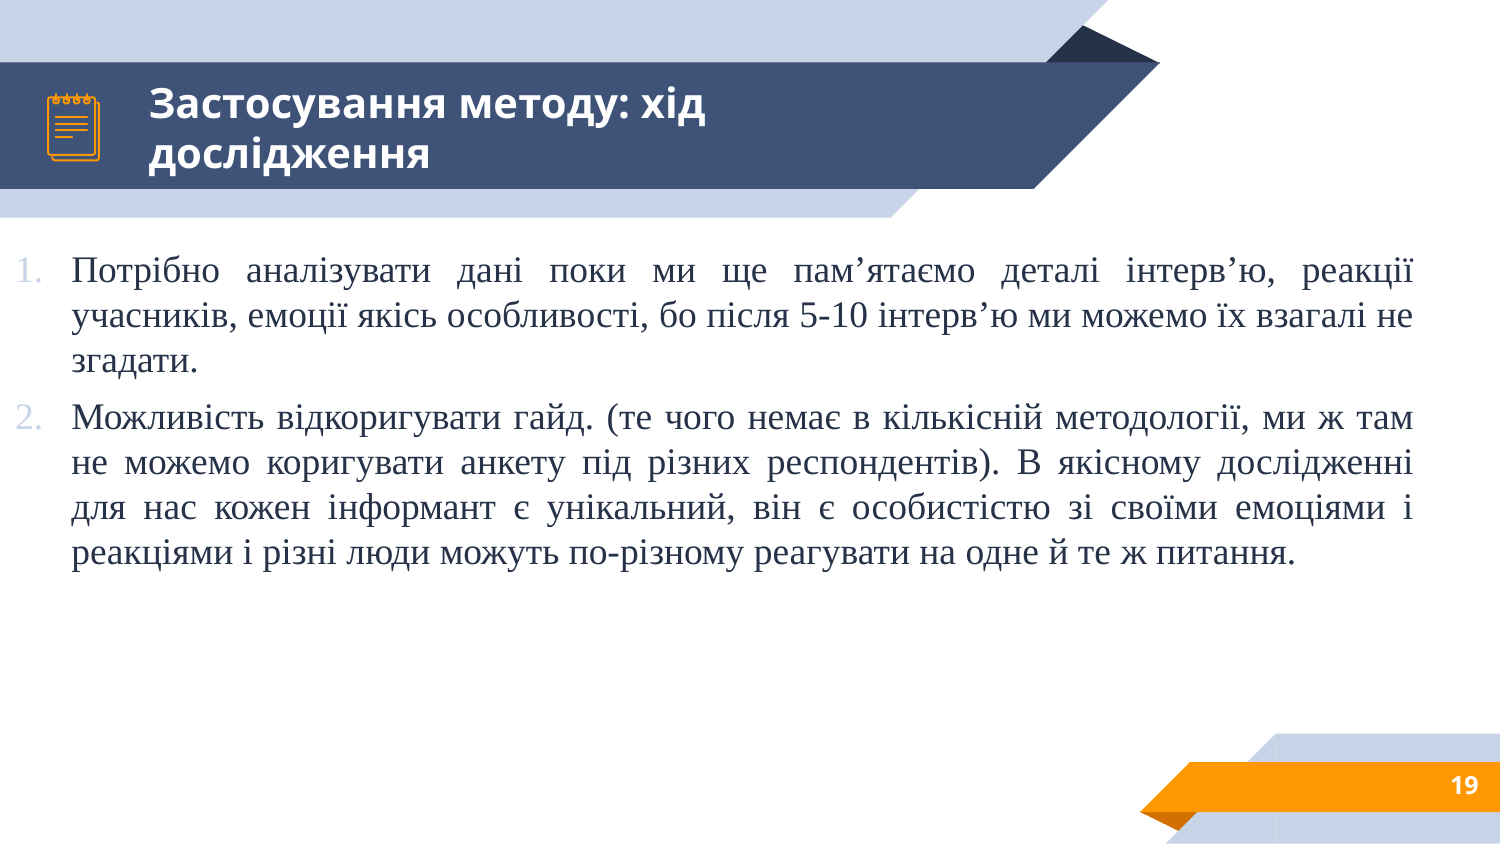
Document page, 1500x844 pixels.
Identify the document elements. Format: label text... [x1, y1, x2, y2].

list Потрібно аналізувати дані поки ми ще пам’ятаємо деталі інтерв’ю, реакції учасників, емоції якісь особливості, бо після 5-10 інтерв’ю ми можемо їх взагалі не згадати. Можливість відкоригувати гайд. (те чого немає в кількісній методології, ми ж там не можемо коригувати анкету під різних респондентів). В якісному дослідженні для нас кожен інформант є унікальний, він є особистістю зі своїми емоціями і реакціями і різні люди можуть по-різному реагувати на одне й те ж питання. [0, 229, 1431, 735]
title Застосування методу: хід дослідження [133, 64, 997, 190]
slide_number 19 [1249, 760, 1494, 813]
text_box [47, 93, 100, 161]
